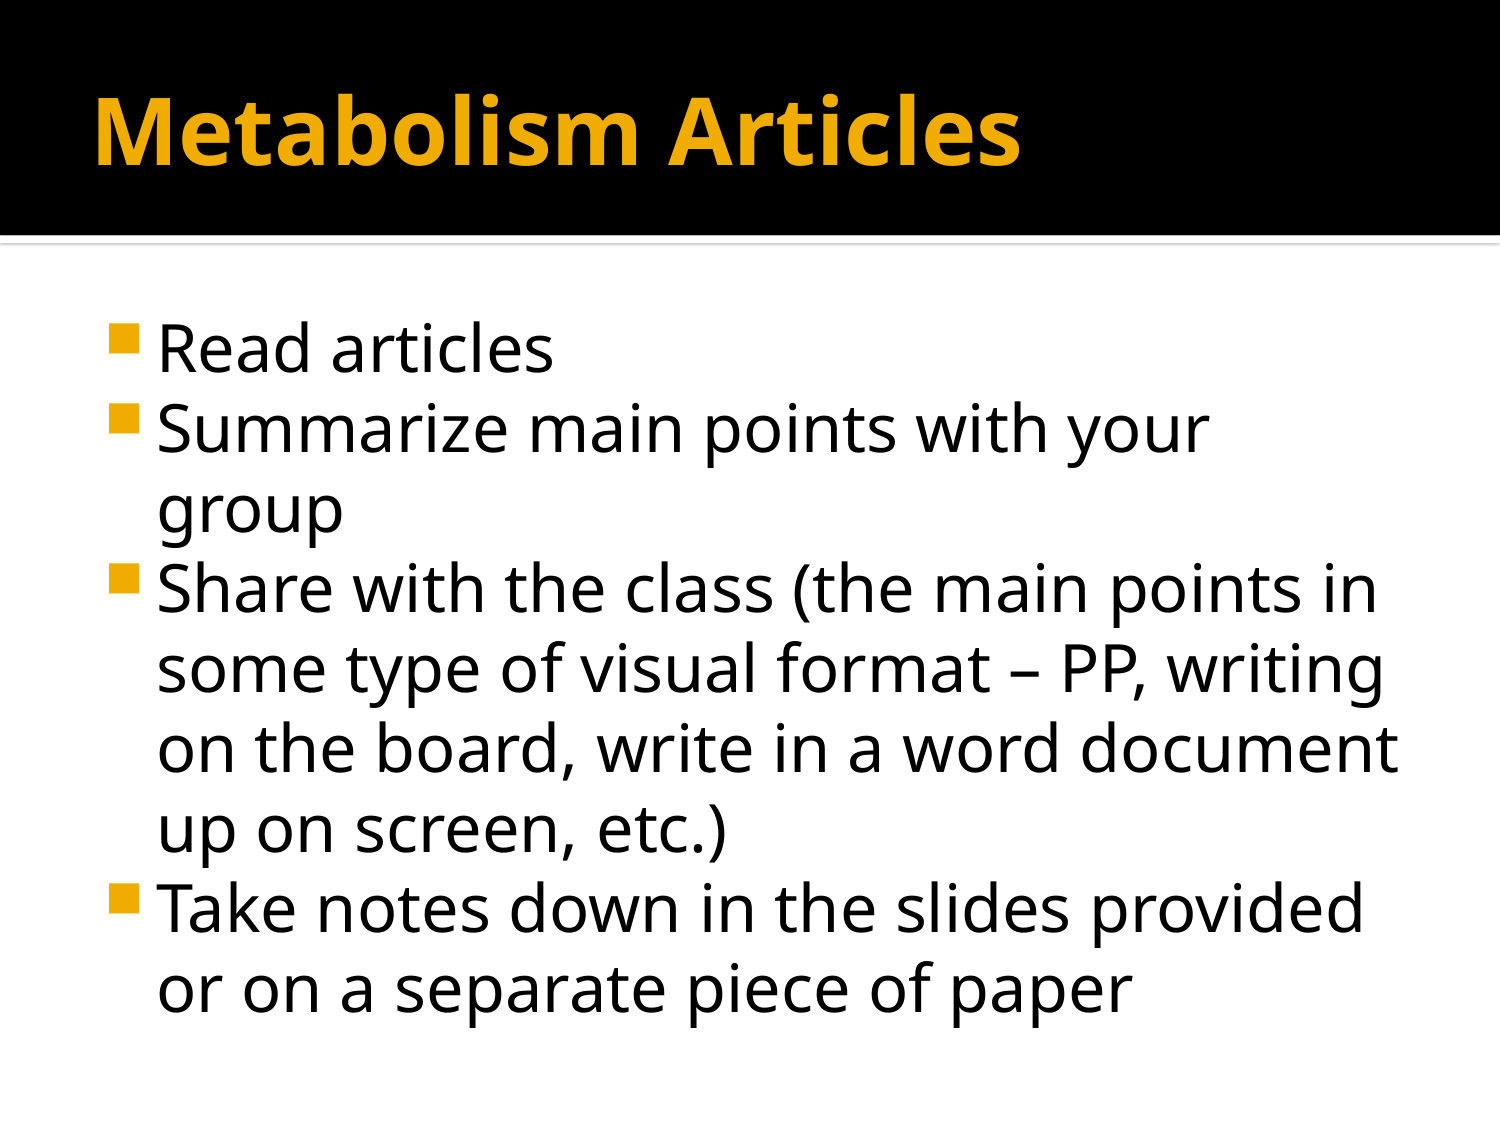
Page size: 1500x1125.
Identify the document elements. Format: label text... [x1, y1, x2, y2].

title Metabolism Articles [75, 25, 1425, 231]
list Read articles Summarize main points with your group Share with the class (the main points in some type of visual format – PP, writing on the board, write in a word document up on screen, etc.) Take notes down in the slides provided or on a separate piece of paper [75, 291, 1425, 1050]
